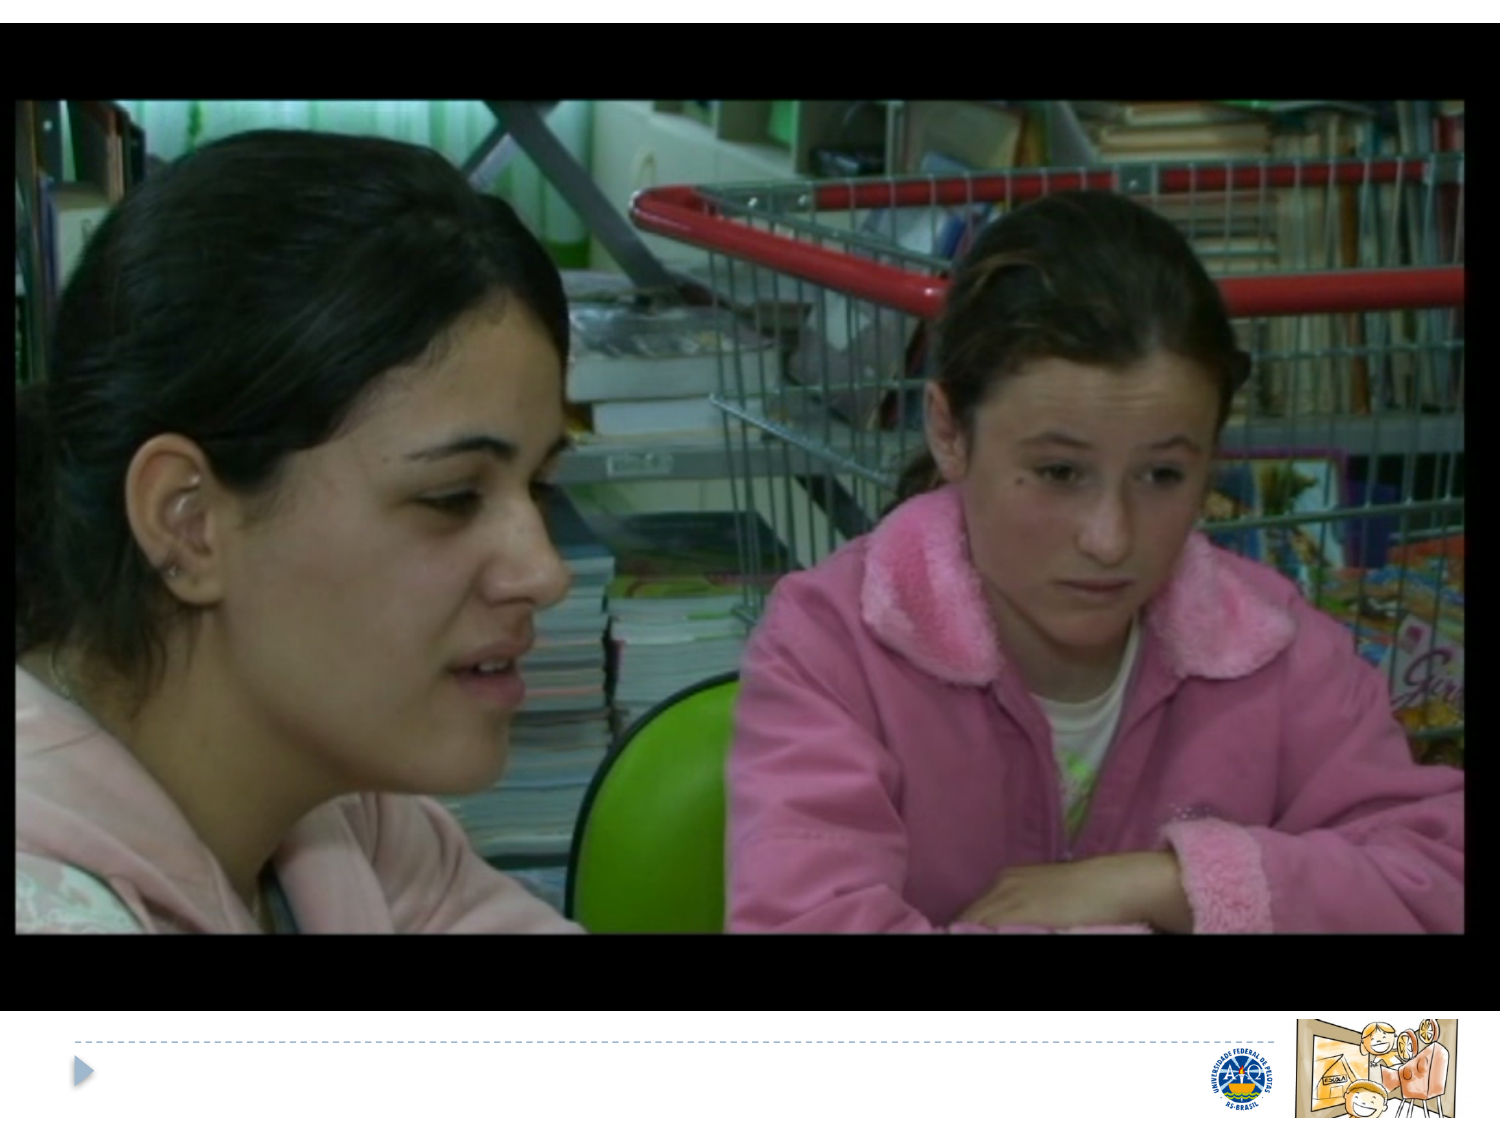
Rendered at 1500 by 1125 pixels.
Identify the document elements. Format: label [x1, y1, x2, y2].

picture [1204, 1019, 1477, 1119]
picture [0, 23, 1500, 1011]
